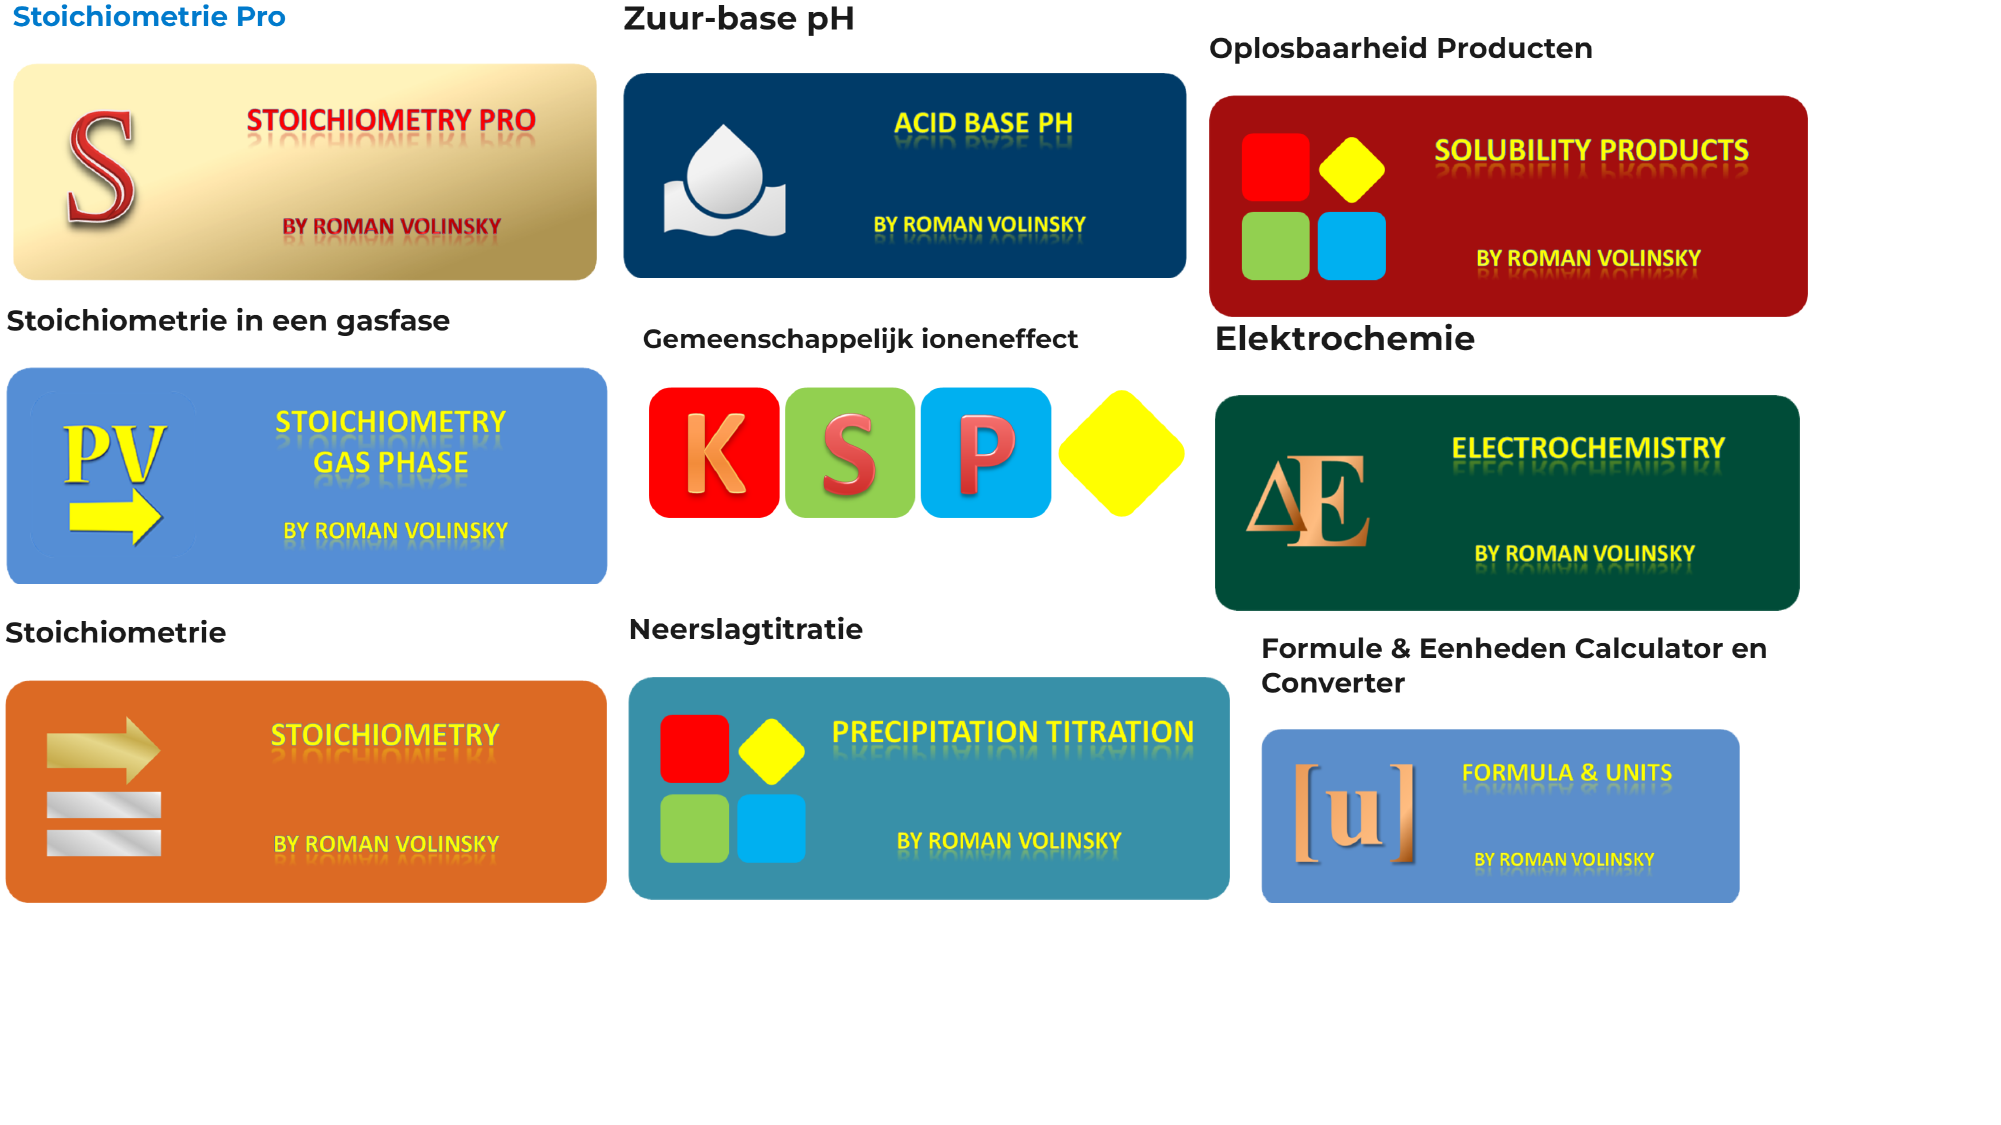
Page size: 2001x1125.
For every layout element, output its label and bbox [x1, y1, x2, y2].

picture [641, 320, 1187, 535]
picture [0, 0, 597, 286]
picture [0, 302, 608, 584]
picture [622, 31, 1809, 903]
picture [622, 0, 1187, 279]
picture [1255, 632, 1776, 903]
picture [0, 618, 608, 903]
